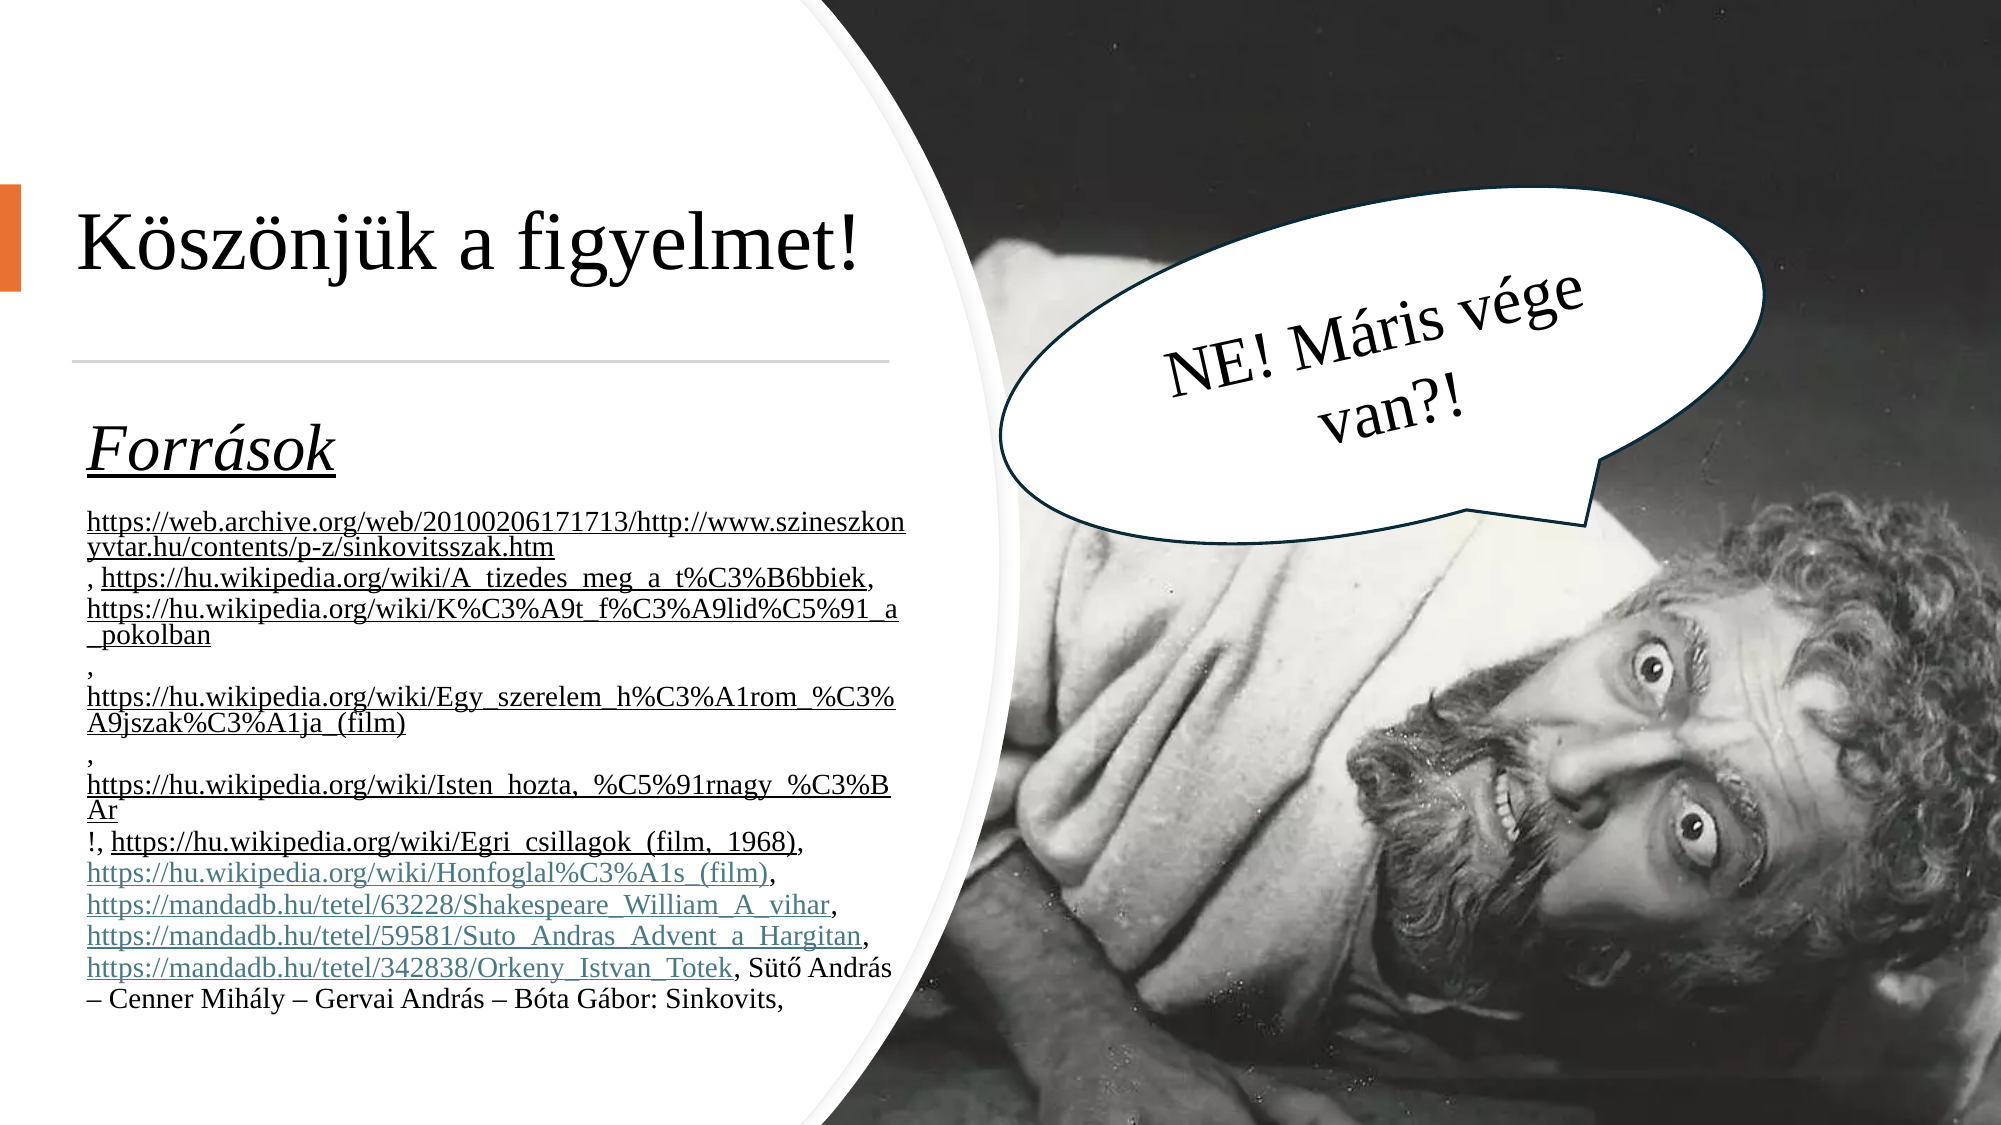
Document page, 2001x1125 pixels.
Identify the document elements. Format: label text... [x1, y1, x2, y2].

text_box [70, 359, 820, 365]
text_box [0, 183, 22, 293]
title Köszönjük a figyelmet! [61, 140, 820, 345]
text_box [0, 0, 820, 1125]
list Források https://web.archive.org/web/20100206171713/http://www.szineszkonyvtar.hu/contents/p-z/sinkovitsszak.htm, https://hu.wikipedia.org/wiki/A_tizedes_meg_a_t%C3%B6bbiek, https://hu.wikipedia.org/wiki/K%C3%A9t_f%C3%A9lid%C5%91_a_pokolban, https://hu.wikipedia.org/wiki/Egy_szerelem_h%C3%A1rom_%C3%A9jszak%C3%A1ja_(film), https://hu.wikipedia.org/wiki/Isten_hozta,_%C5%91rnagy_%C3%BAr!, https://hu.wikipedia.org/wiki/Egri_csillagok_(film,_1968), https://hu.wikipedia.org/wiki/Honfoglal%C3%A1s_(film), https://mandadb.hu/tetel/63228/Shakespeare_William_A_vihar, https://mandadb.hu/tetel/59581/Suto_Andras_Advent_a_Hargitan, https://mandadb.hu/tetel/342838/Orkeny_Istvan_Totek, Sütő András – Cenner Mihály – Gervai András – Bóta Gábor: Sinkovits, [71, 405, 820, 964]
picture [820, 0, 2001, 1125]
